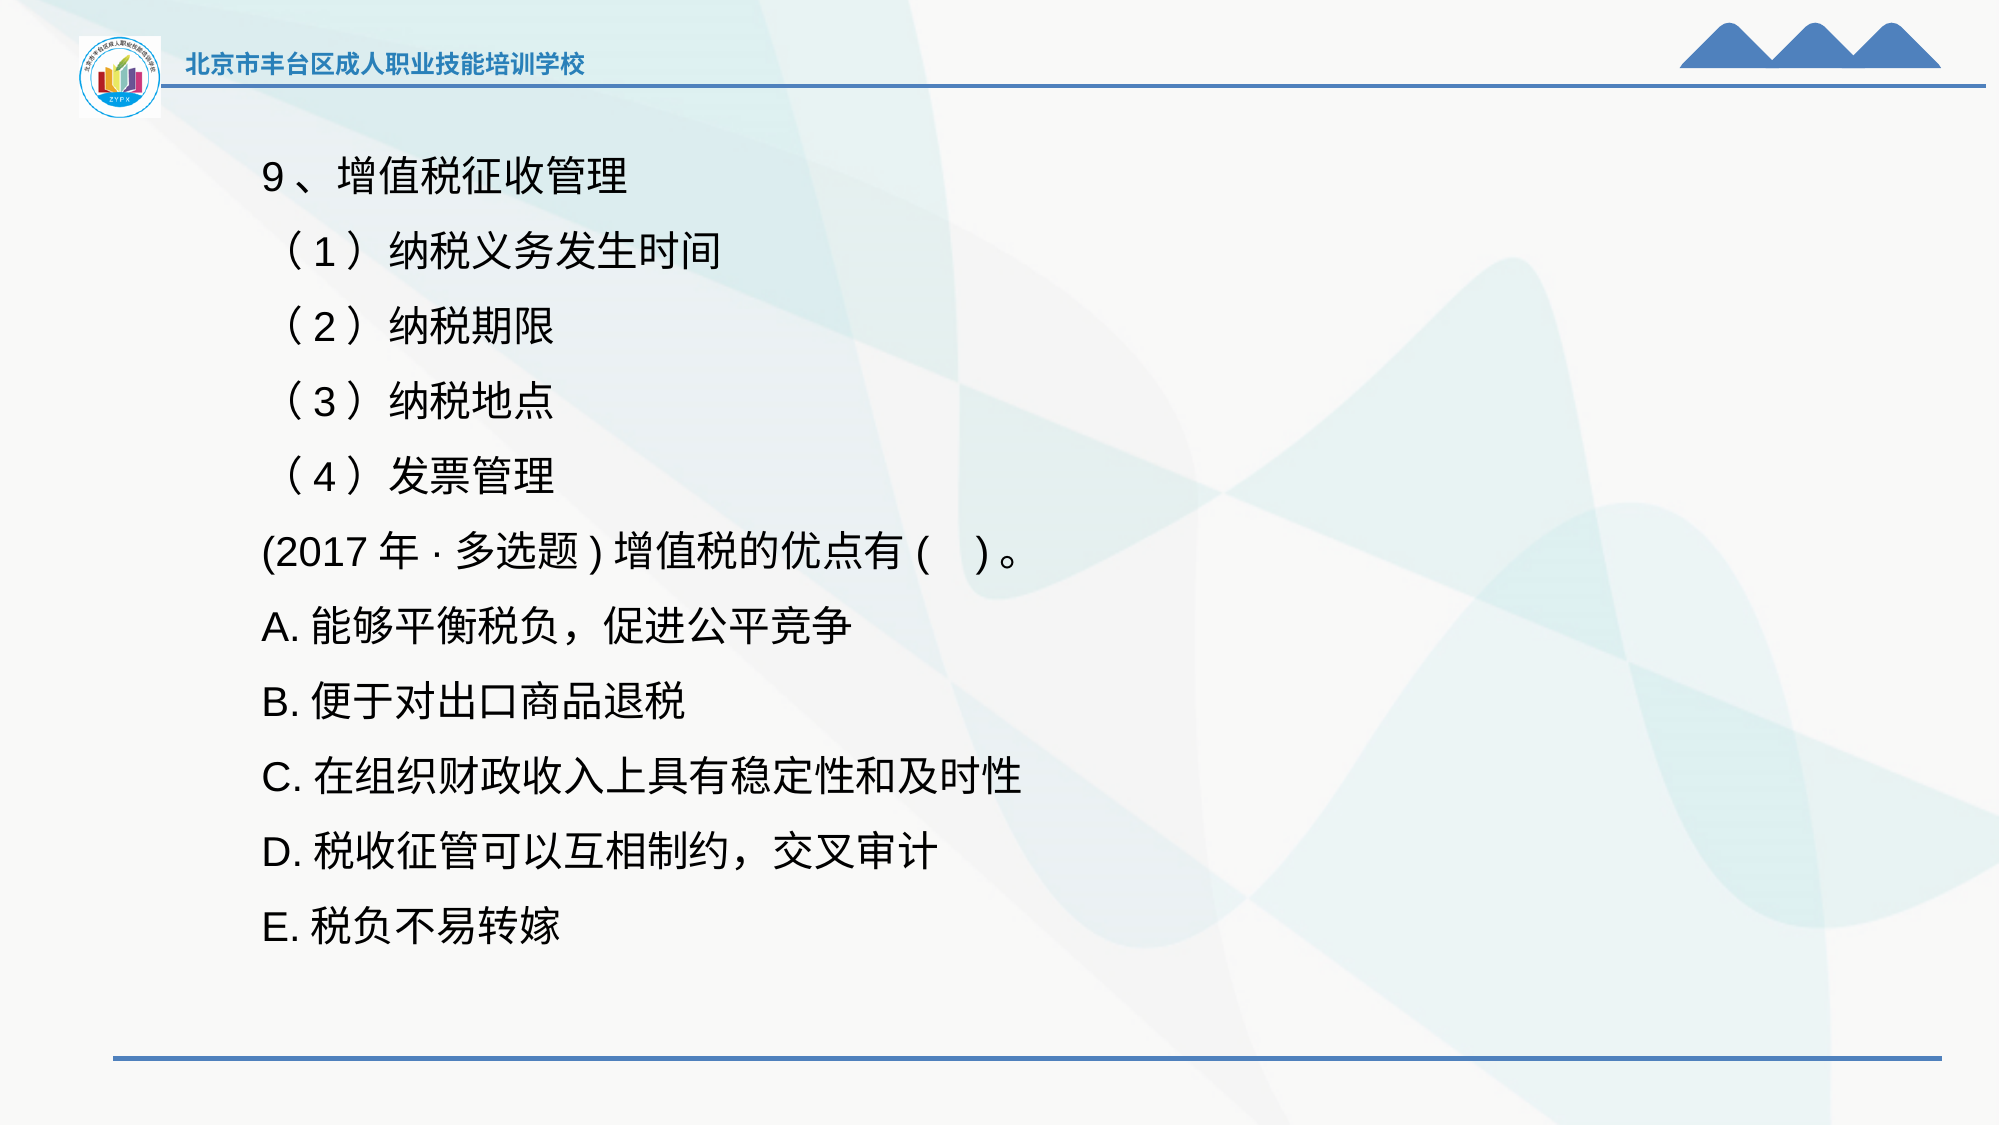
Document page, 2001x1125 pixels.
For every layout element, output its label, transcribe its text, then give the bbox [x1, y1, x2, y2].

text_box [1677, 21, 1772, 70]
text_box 北京市丰台区成人职业技能培训学校 [170, 40, 632, 85]
text_box 9、增值税征收管理 （1）纳税义务发生时间 （2）纳税期限 （3）纳税地点 （4）发票管理 (2017年·多选题)增值税的优点有( )。 A.能够平衡税负，促进公平竞争 B.便于对出口商品退税 C.在组织财政收入上具有稳定性和及时性 D.税收征管可以互相制约，交叉审计 E.税负不易转嫁 [246, 117, 1656, 958]
text_box [1763, 21, 1853, 70]
text_box [1840, 21, 1944, 70]
picture [0, 0, 1999, 1125]
